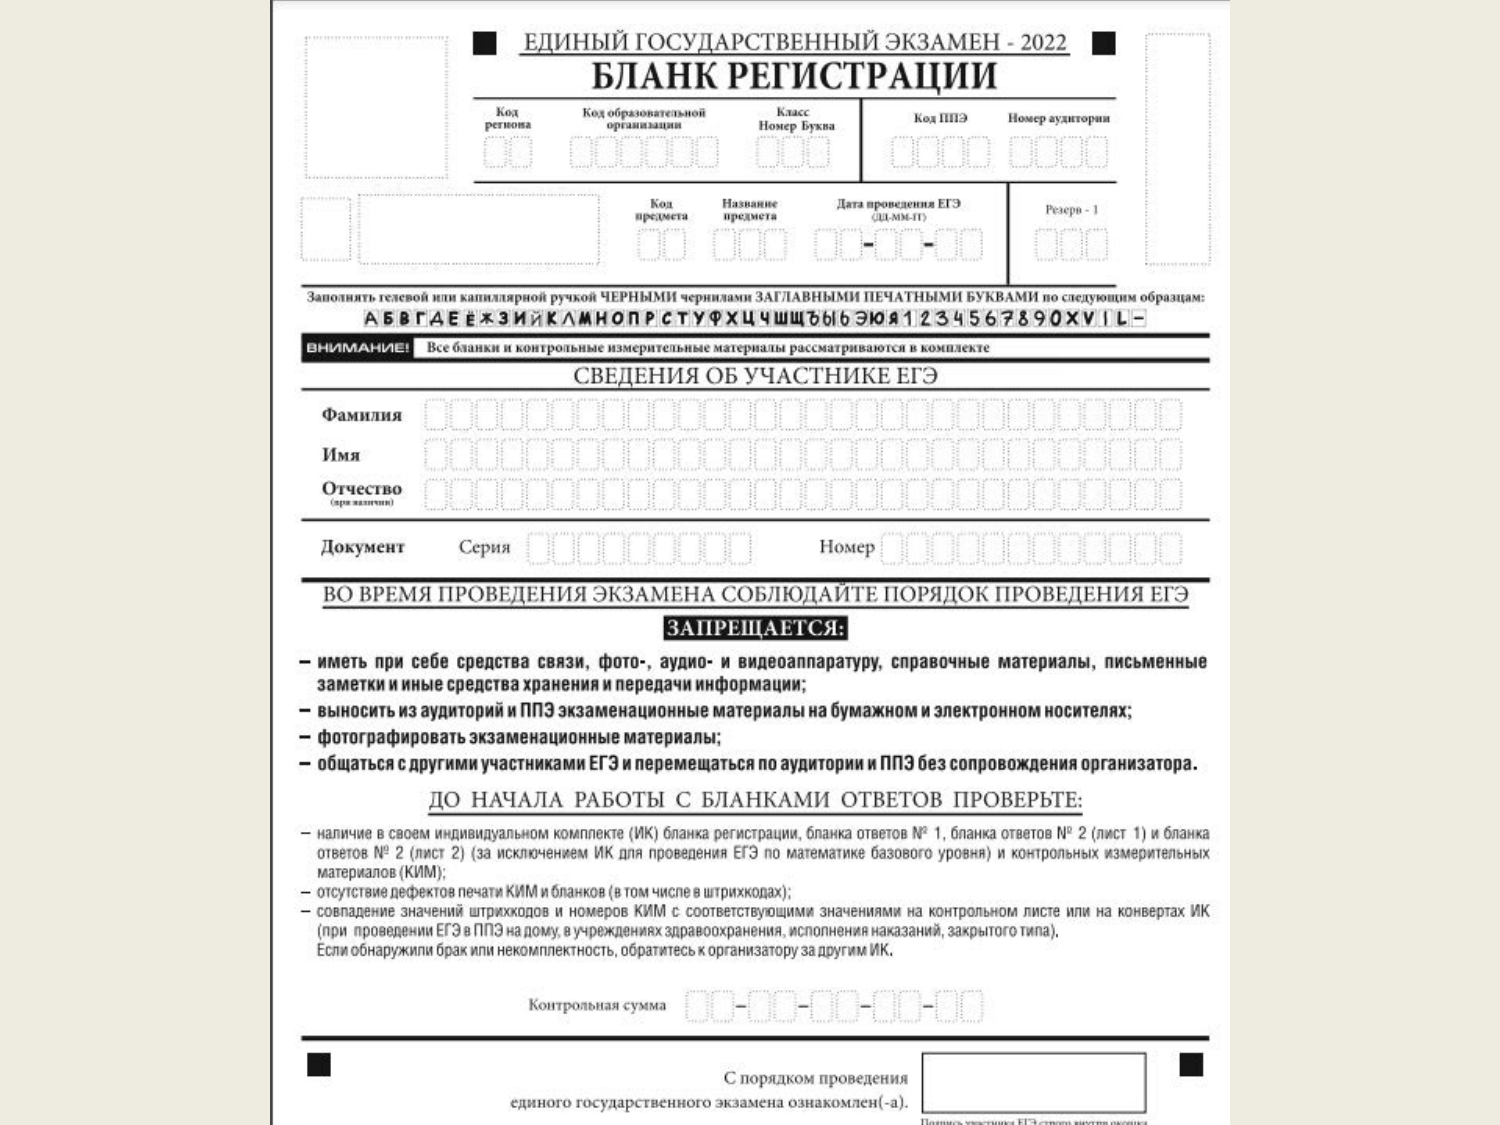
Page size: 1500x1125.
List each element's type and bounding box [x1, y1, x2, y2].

picture [270, 0, 1230, 1125]
